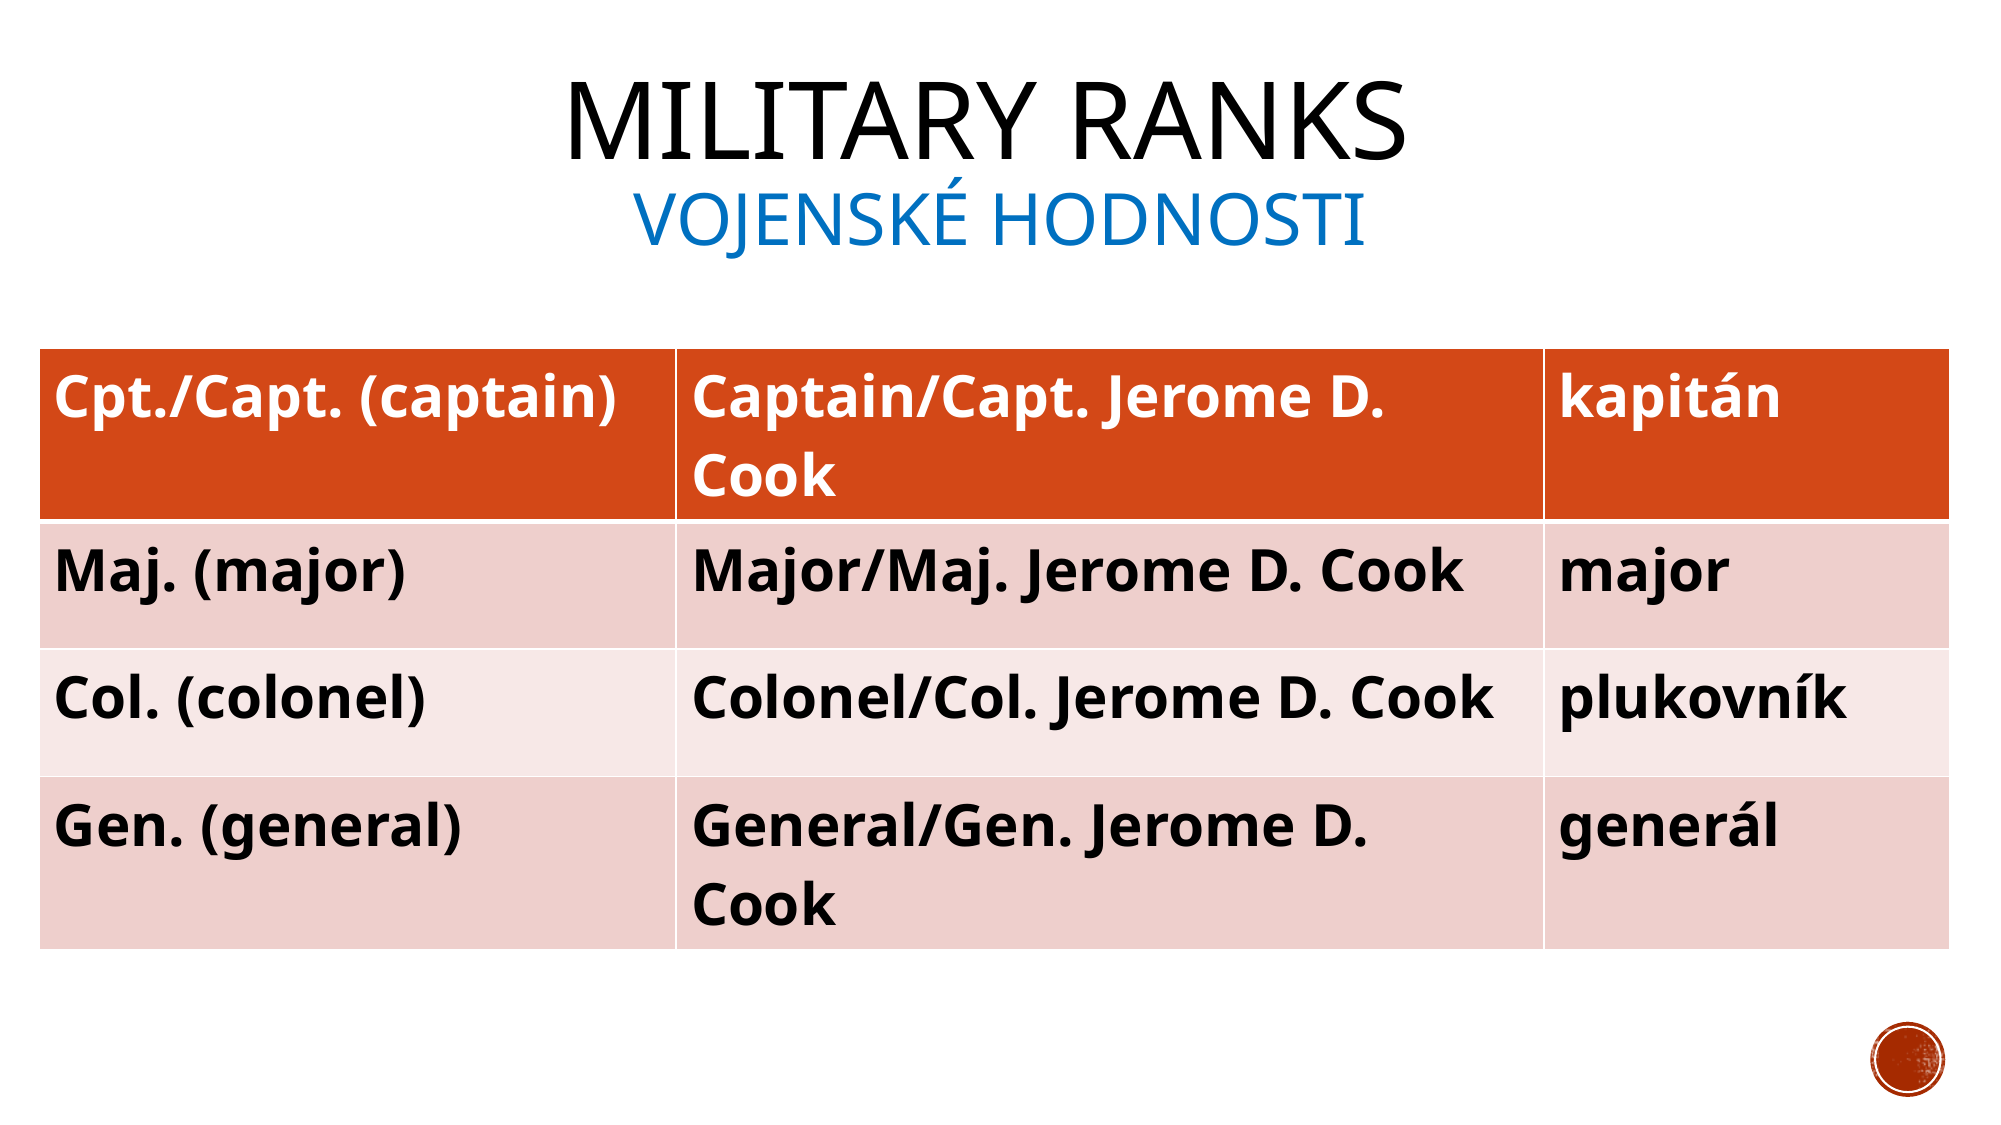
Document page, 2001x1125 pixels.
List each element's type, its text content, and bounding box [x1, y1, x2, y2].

table_cell Colonel/Col. Jerome D. Cook [677, 650, 1543, 776]
table_cell Gen. (general) [40, 777, 675, 949]
table_header Cpt./Capt. (captain) [40, 349, 675, 519]
table_header Captain/Capt. Jerome D. Cook [677, 349, 1543, 519]
table_cell Col. (colonel) [40, 650, 675, 776]
table_cell Major/Maj. Jerome D. Cook [677, 524, 1543, 648]
table_cell plukovník [1545, 650, 1949, 776]
table_cell Maj. (major) [40, 524, 675, 648]
table_cell General/Gen. Jerome D. Cook [677, 777, 1543, 949]
table_header kapitán [1545, 349, 1949, 519]
table_cell generál [1545, 777, 1949, 949]
table_cell major [1545, 524, 1949, 648]
title military ranks vojenské hodnosti [174, 58, 1825, 270]
